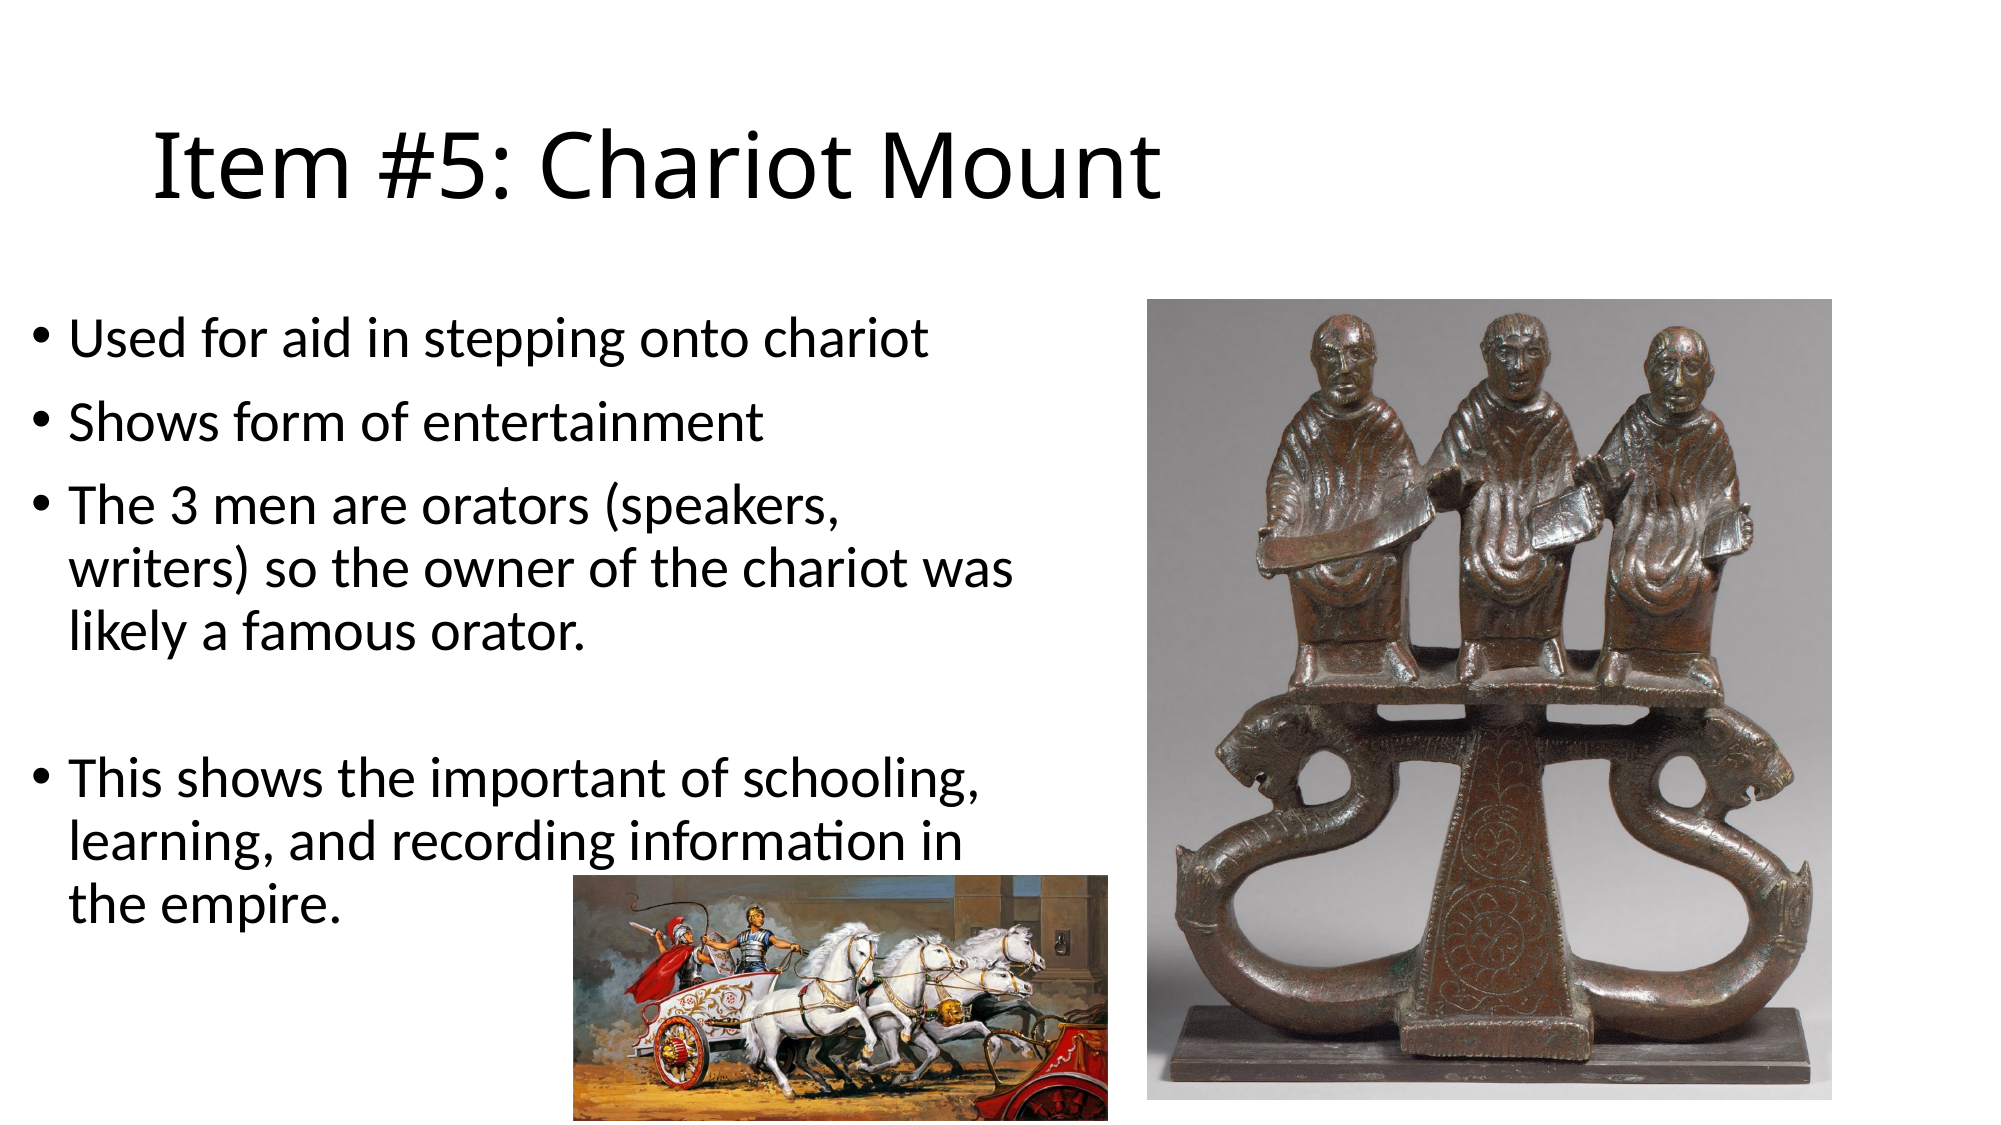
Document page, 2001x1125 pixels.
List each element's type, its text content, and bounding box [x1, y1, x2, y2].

title Item #5: Chariot Mount [137, 59, 1863, 278]
list Used for aid in stepping onto chariot Shows form of entertainment The 3 men are orators (speakers, writers) so the owner of the chariot was likely a famous orator. This shows the important of schooling, learning, and recording information in the empire. [16, 299, 1052, 1014]
picture [1147, 299, 1832, 1100]
picture [573, 875, 1108, 1121]
